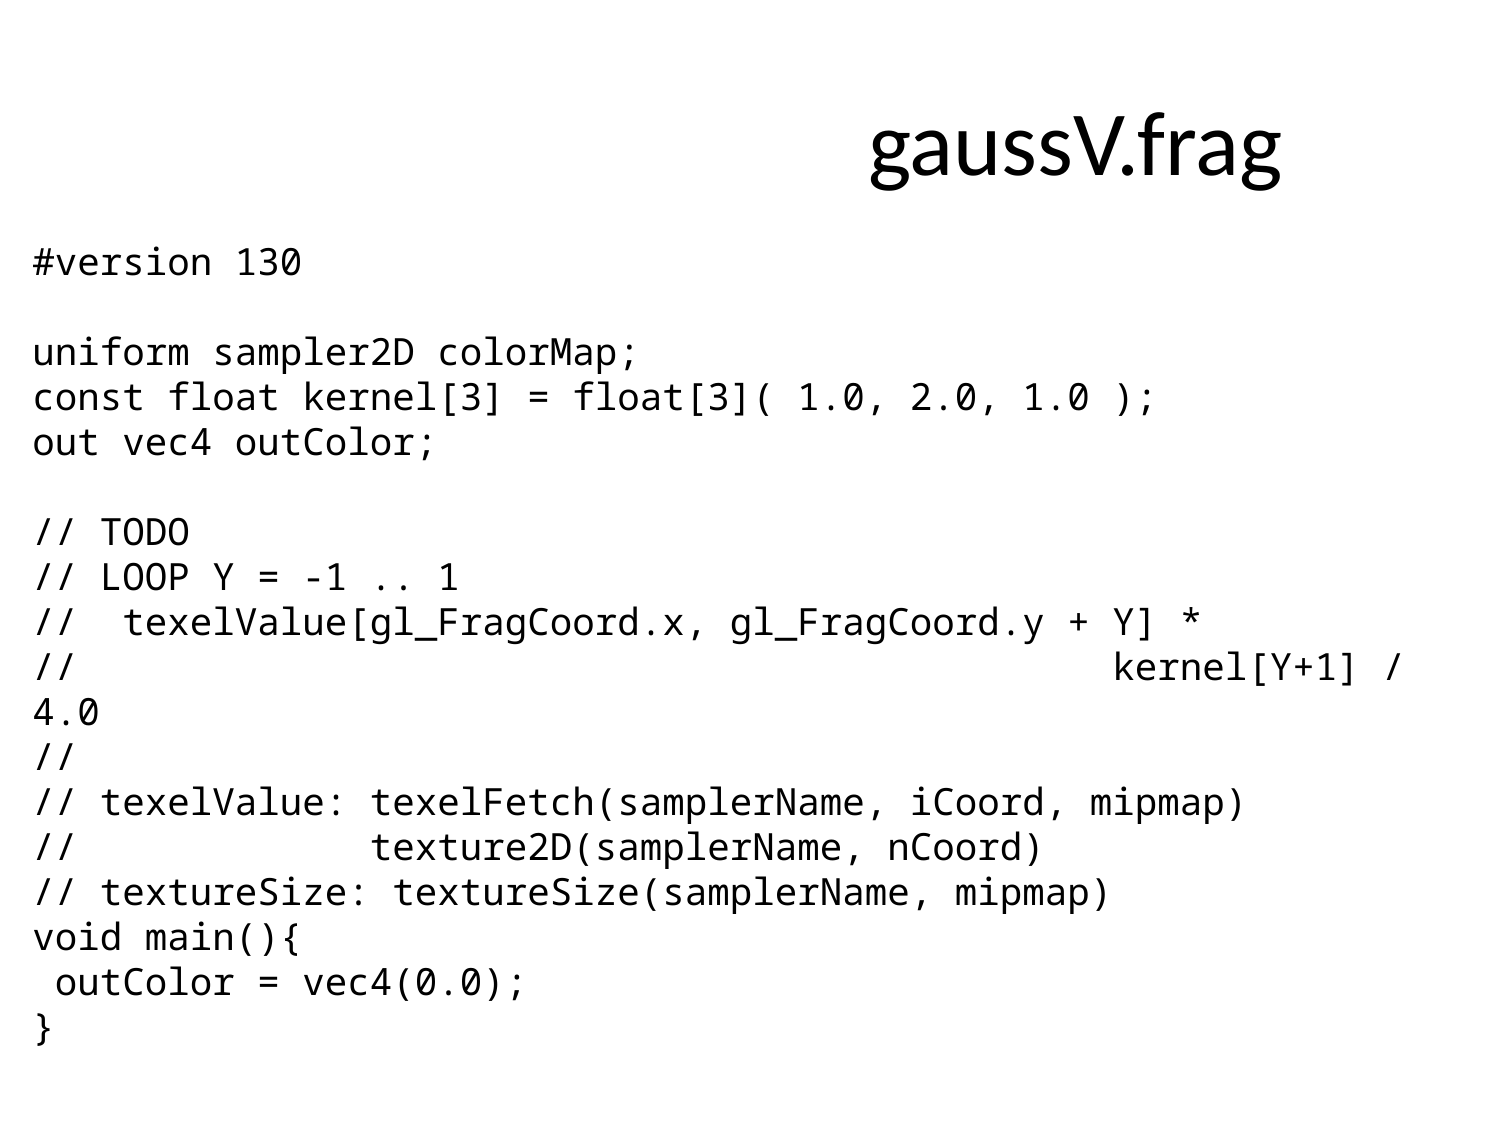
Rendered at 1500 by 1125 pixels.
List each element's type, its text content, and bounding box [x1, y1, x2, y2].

text_box #version 130 uniform sampler2D colorMap; const float kernel[3] = float[3]( 1.0, 2.0, 1.0 ); out vec4 outColor; // TODO // LOOP Y = -1 .. 1 // texelValue[gl_FragCoord.x, gl_FragCoord.y + Y] * // kernel[Y+1] / 4.0 // // texelValue: texelFetch(samplerName, iCoord, mipmap) // texture2D(samplerName, nCoord) // textureSize: textureSize(samplerName, mipmap) void main(){ outColor = vec4(0.0); } [17, 230, 1424, 1125]
title gaussV.frag [726, 45, 1425, 233]
